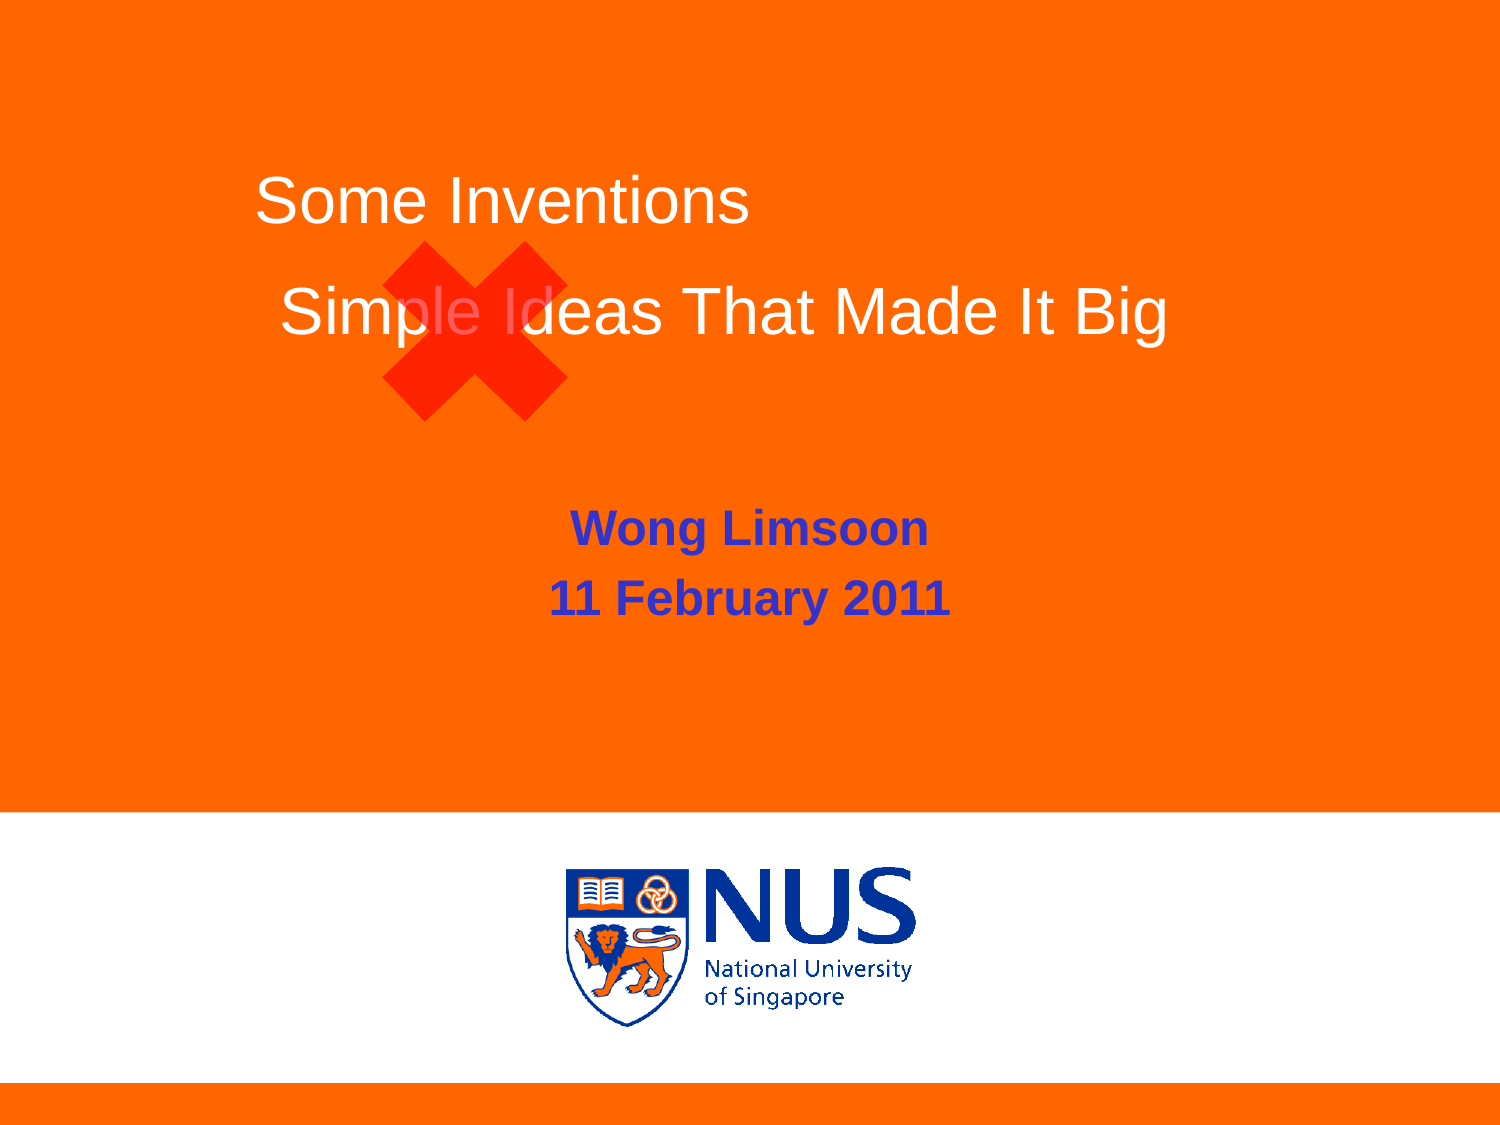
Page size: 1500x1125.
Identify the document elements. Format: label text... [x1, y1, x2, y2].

picture [551, 852, 932, 1039]
text_box Some Inventions [240, 149, 766, 245]
title Simple Ideas That Made It Big [87, 187, 1363, 429]
subtitle Wong Limsoon 11 February 2011 [224, 487, 1276, 776]
text_box [382, 240, 568, 422]
